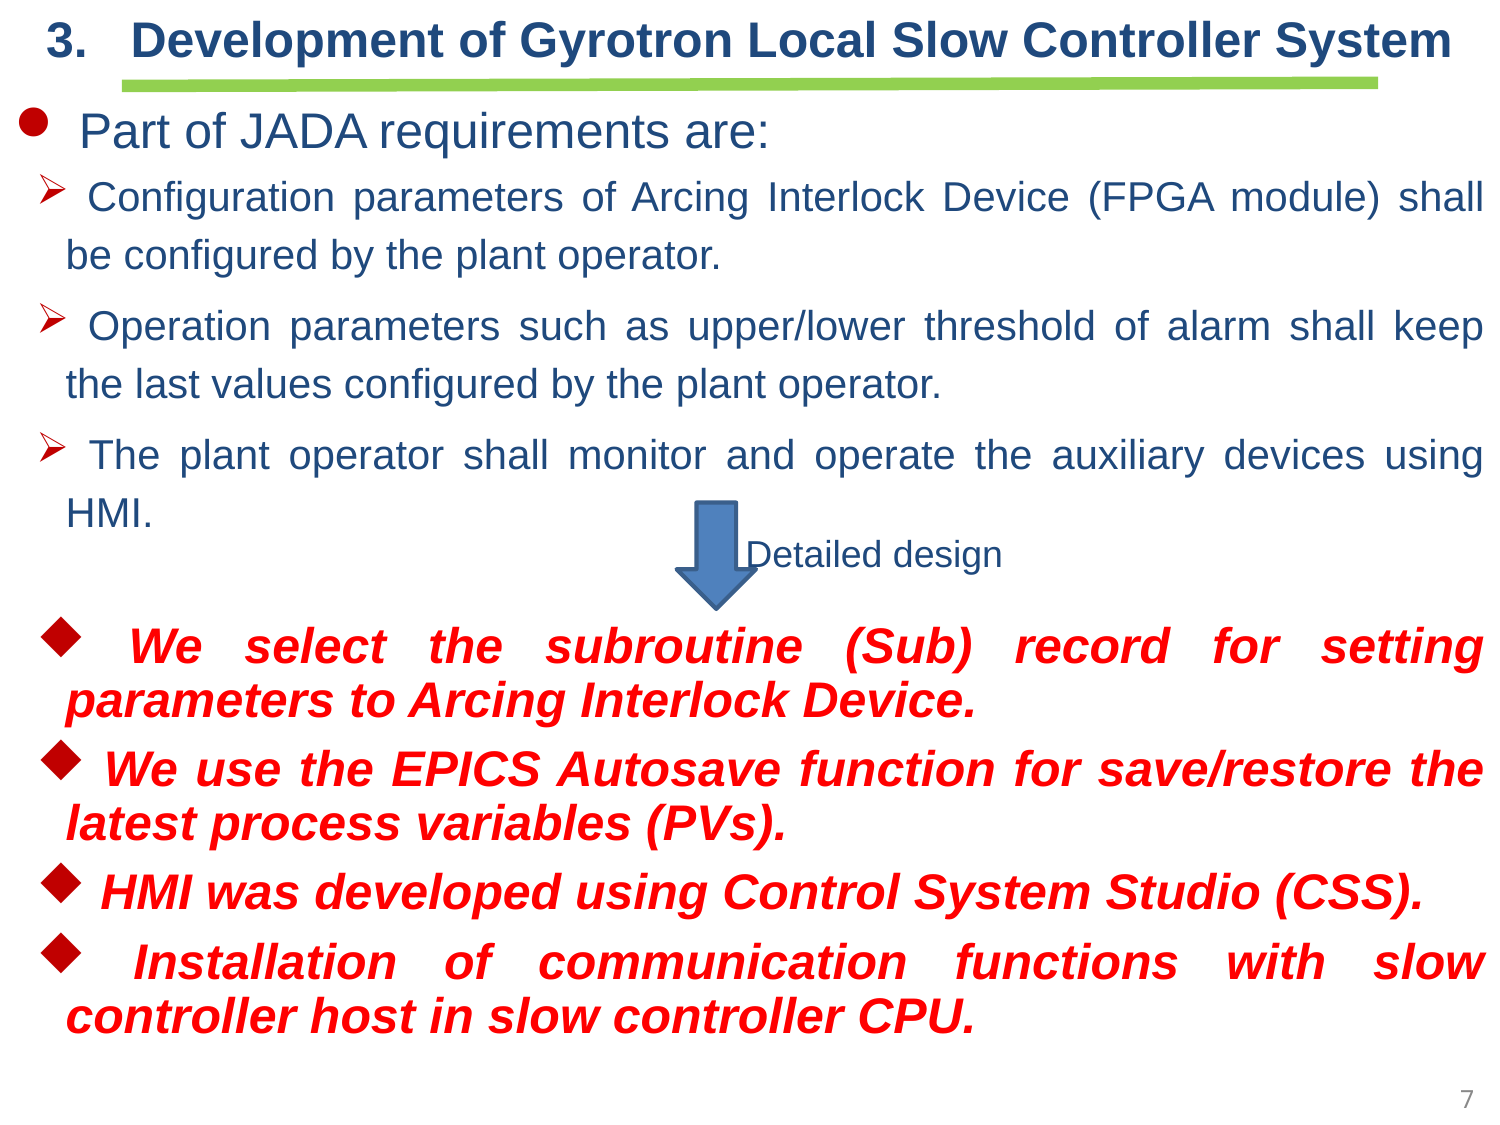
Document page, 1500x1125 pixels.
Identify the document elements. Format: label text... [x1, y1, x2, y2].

text_box Configuration parameters of Arcing Interlock Device (FPGA module) shall be configured by the plant operator. Operation parameters such as upper/lower threshold of alarm shall keep the last values configured by the plant operator. The plant operator shall monitor and operate the auxiliary devices using HMI. [21, 167, 1500, 544]
text_box Part of JADA requirements are: [0, 93, 1500, 167]
text_box Detailed design [730, 509, 1065, 583]
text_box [121, 82, 1379, 87]
text_box [674, 500, 746, 611]
slide_number 7 [1434, 1076, 1500, 1125]
text_box We select the subroutine (Sub) record for setting parameters to Arcing Interlock Device. We use the EPICS Autosave function for save/restore the latest process variables (PVs). HMI was developed using Control System Studio (CSS). Installation of communication functions with slow controller host in slow controller CPU. [21, 611, 1500, 1051]
text_box Development of Gyrotron Local Slow Controller System [0, 0, 1500, 77]
